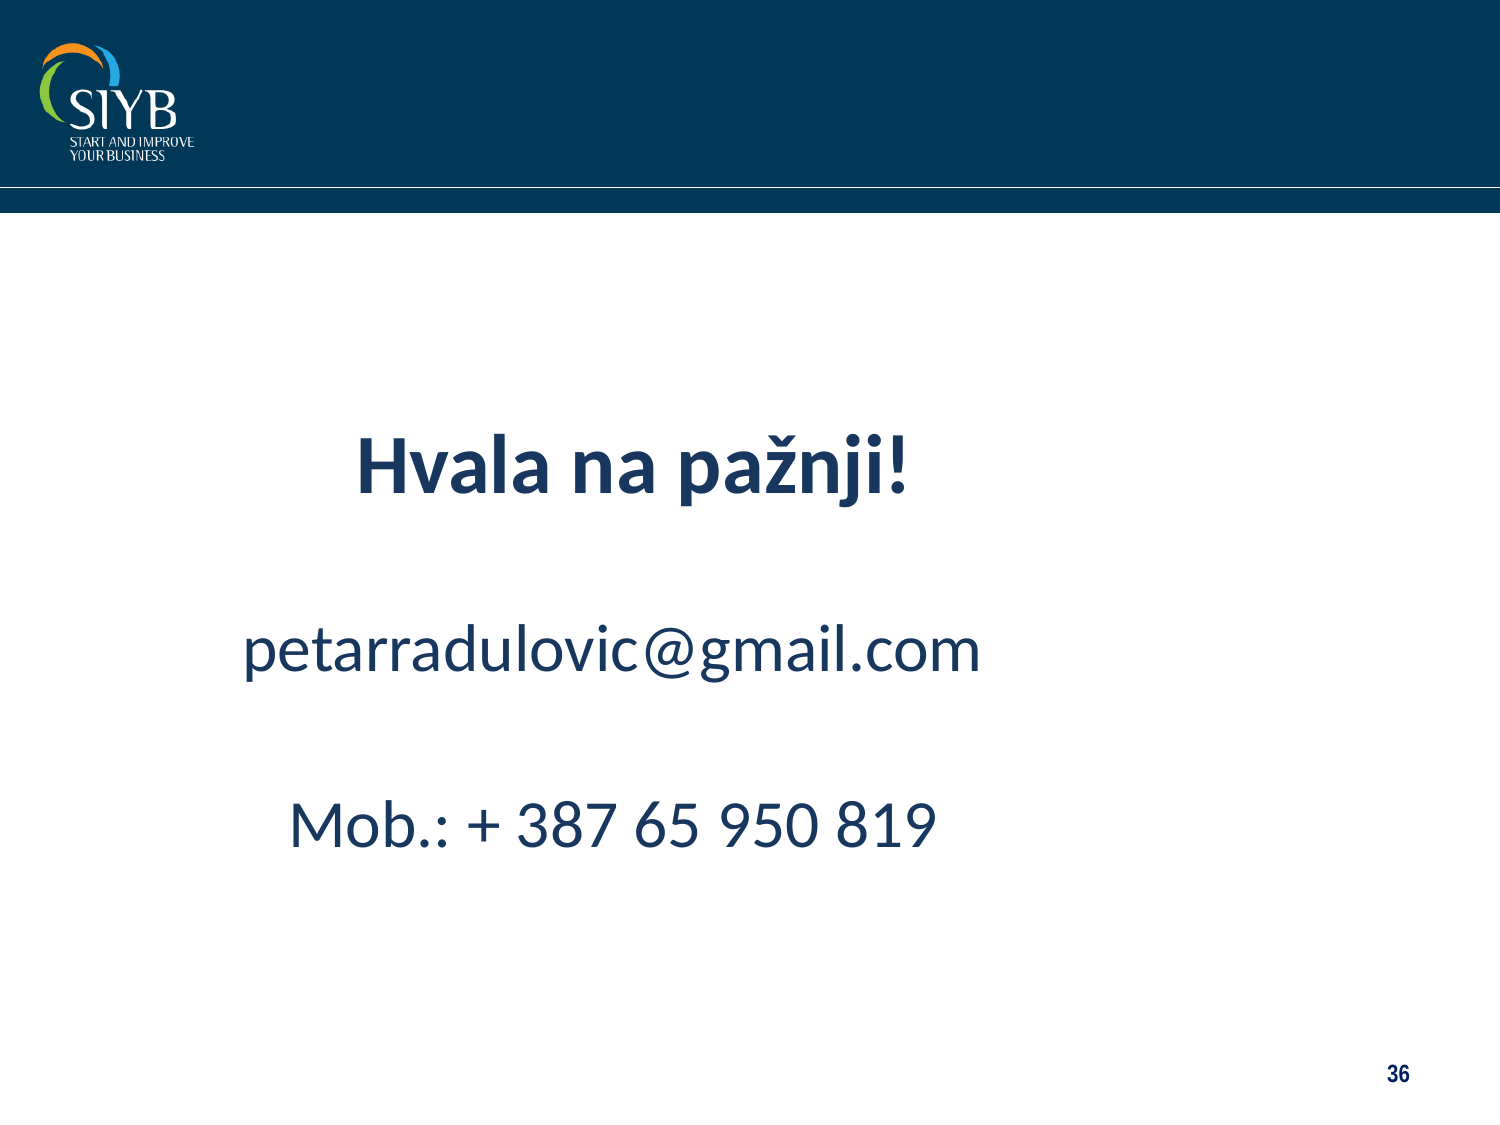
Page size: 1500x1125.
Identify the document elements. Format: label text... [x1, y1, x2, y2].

picture [0, 0, 1500, 187]
picture [0, 188, 1500, 213]
slide_number 36 [1299, 1042, 1425, 1103]
list Hvala na pažnji! petarradulovic@gmail.com Mob.: + 387 65 950 819 [75, 299, 1425, 1005]
